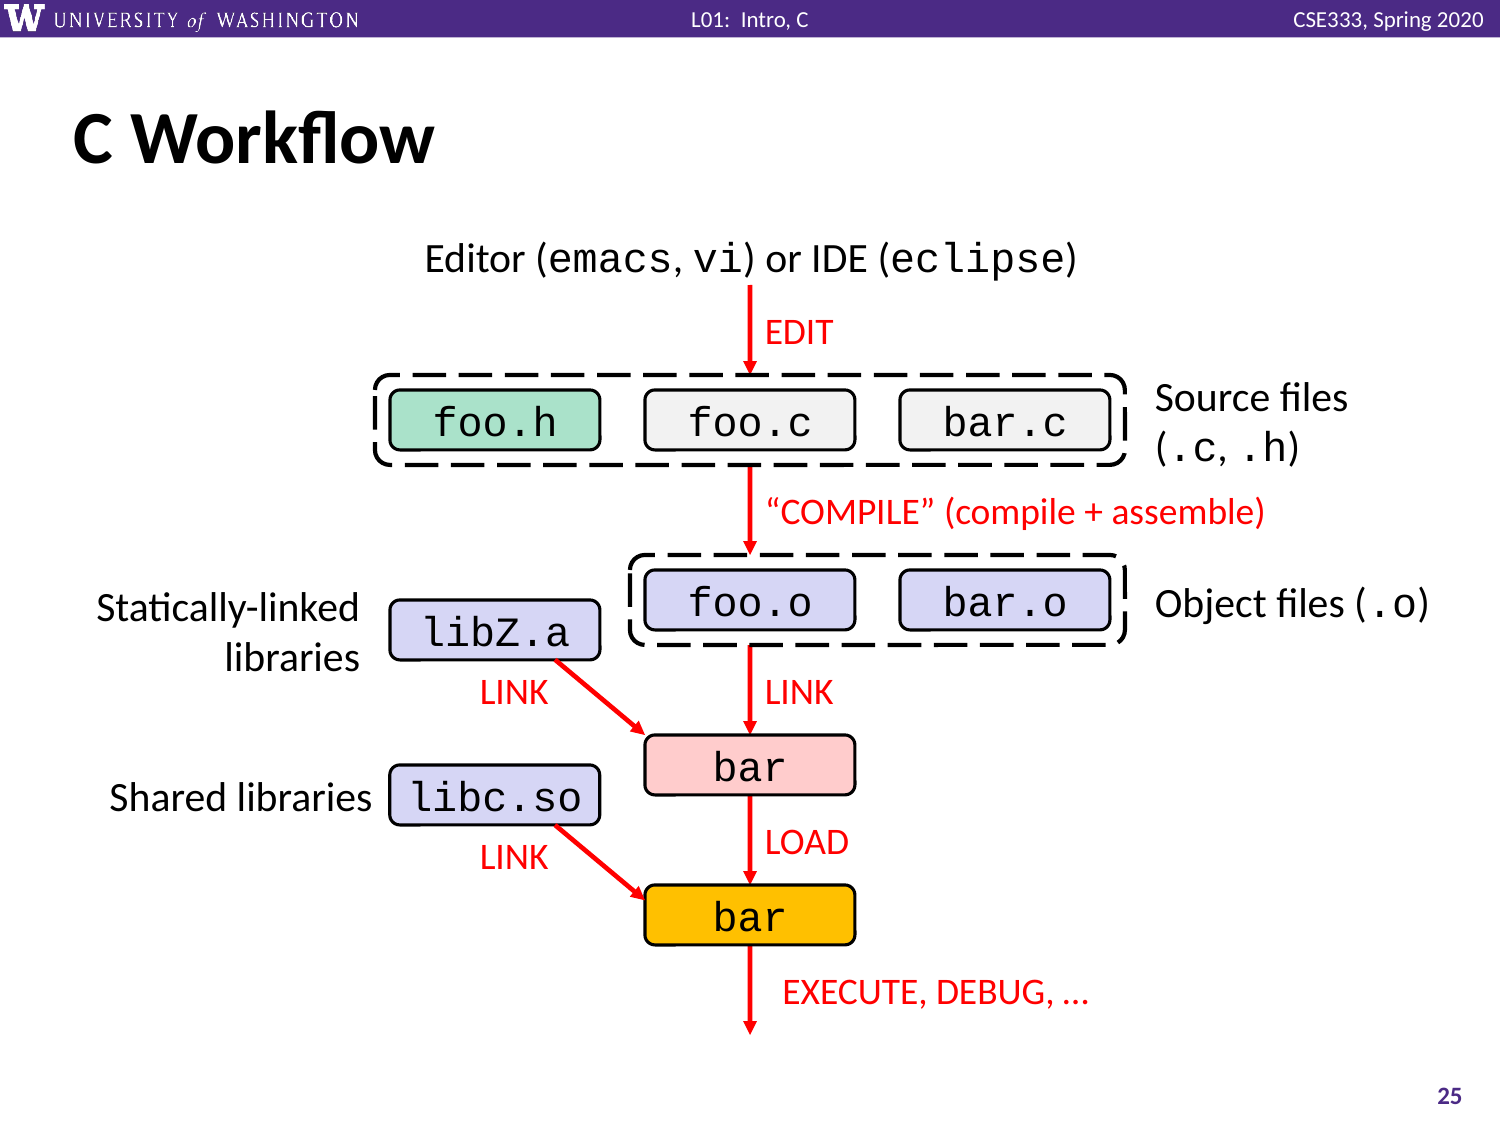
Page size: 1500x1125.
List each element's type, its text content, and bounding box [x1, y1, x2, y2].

text_box [629, 554, 1125, 645]
text_box [615, 875, 646, 901]
text_box LINK [464, 824, 615, 885]
text_box bar [644, 734, 855, 795]
text_box EDIT [749, 299, 975, 360]
text_box Shared libraries [12, 769, 388, 820]
text_box [743, 540, 757, 554]
text_box bar [644, 884, 855, 945]
slide_number 25 [1400, 1065, 1500, 1125]
text_box “COMPILE” (compile + assemble) [749, 479, 1350, 540]
text_box libZ.a [389, 599, 600, 660]
text_box [743, 945, 757, 1036]
picture [4, 4, 358, 32]
text_box EXECUTE, DEBUG, … [767, 959, 1201, 1020]
text_box [743, 645, 757, 734]
text_box LINK [464, 659, 615, 720]
text_box [374, 374, 1125, 465]
text_box LINK [751, 659, 900, 720]
title C Workflow [58, 71, 1438, 197]
text_box [743, 360, 757, 374]
text_box [615, 709, 646, 736]
text_box Object files (.o) [1139, 575, 1470, 626]
text_box Source files (.c, .h) [1139, 369, 1470, 471]
text_box Statically-linked libraries [0, 579, 375, 681]
text_box [743, 795, 757, 884]
list Editor (emacs, vi) or IDE (eclipse) [64, 223, 1438, 287]
text_box LOAD [751, 809, 1183, 870]
text_box libc.so [389, 764, 600, 825]
